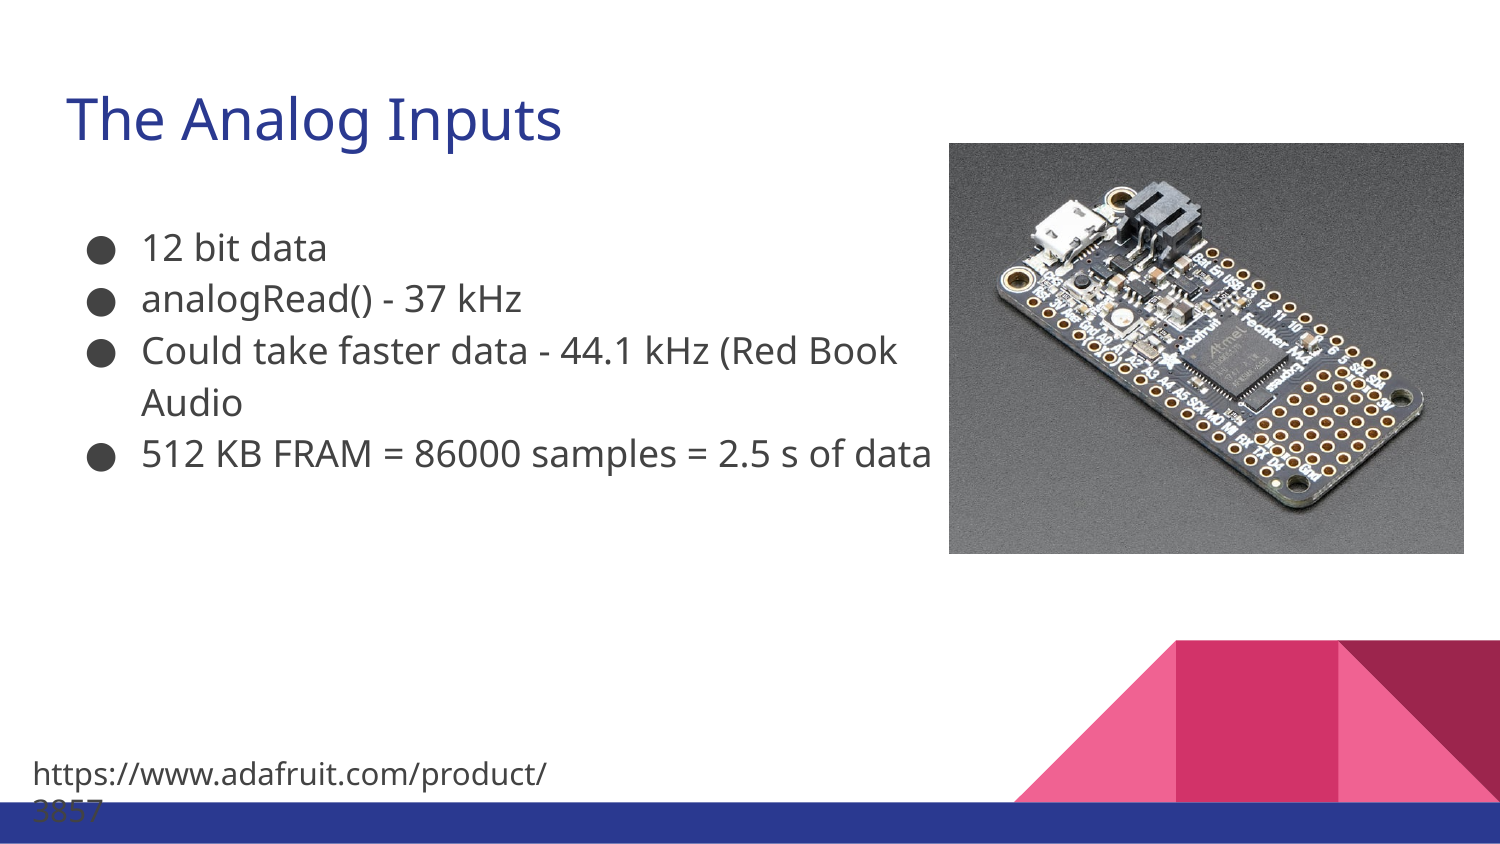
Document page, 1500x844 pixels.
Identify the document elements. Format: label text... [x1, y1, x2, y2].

list 12 bit data analogRead() - 37 kHz Could take faster data - 44.1 kHz (Red Book Audio 512 KB FRAM = 86000 samples = 2.5 s of data [51, 201, 950, 750]
title The Analog Inputs [51, 67, 1449, 167]
text_box https://www.adafruit.com/product/3857 [17, 738, 609, 844]
picture [949, 142, 1464, 555]
